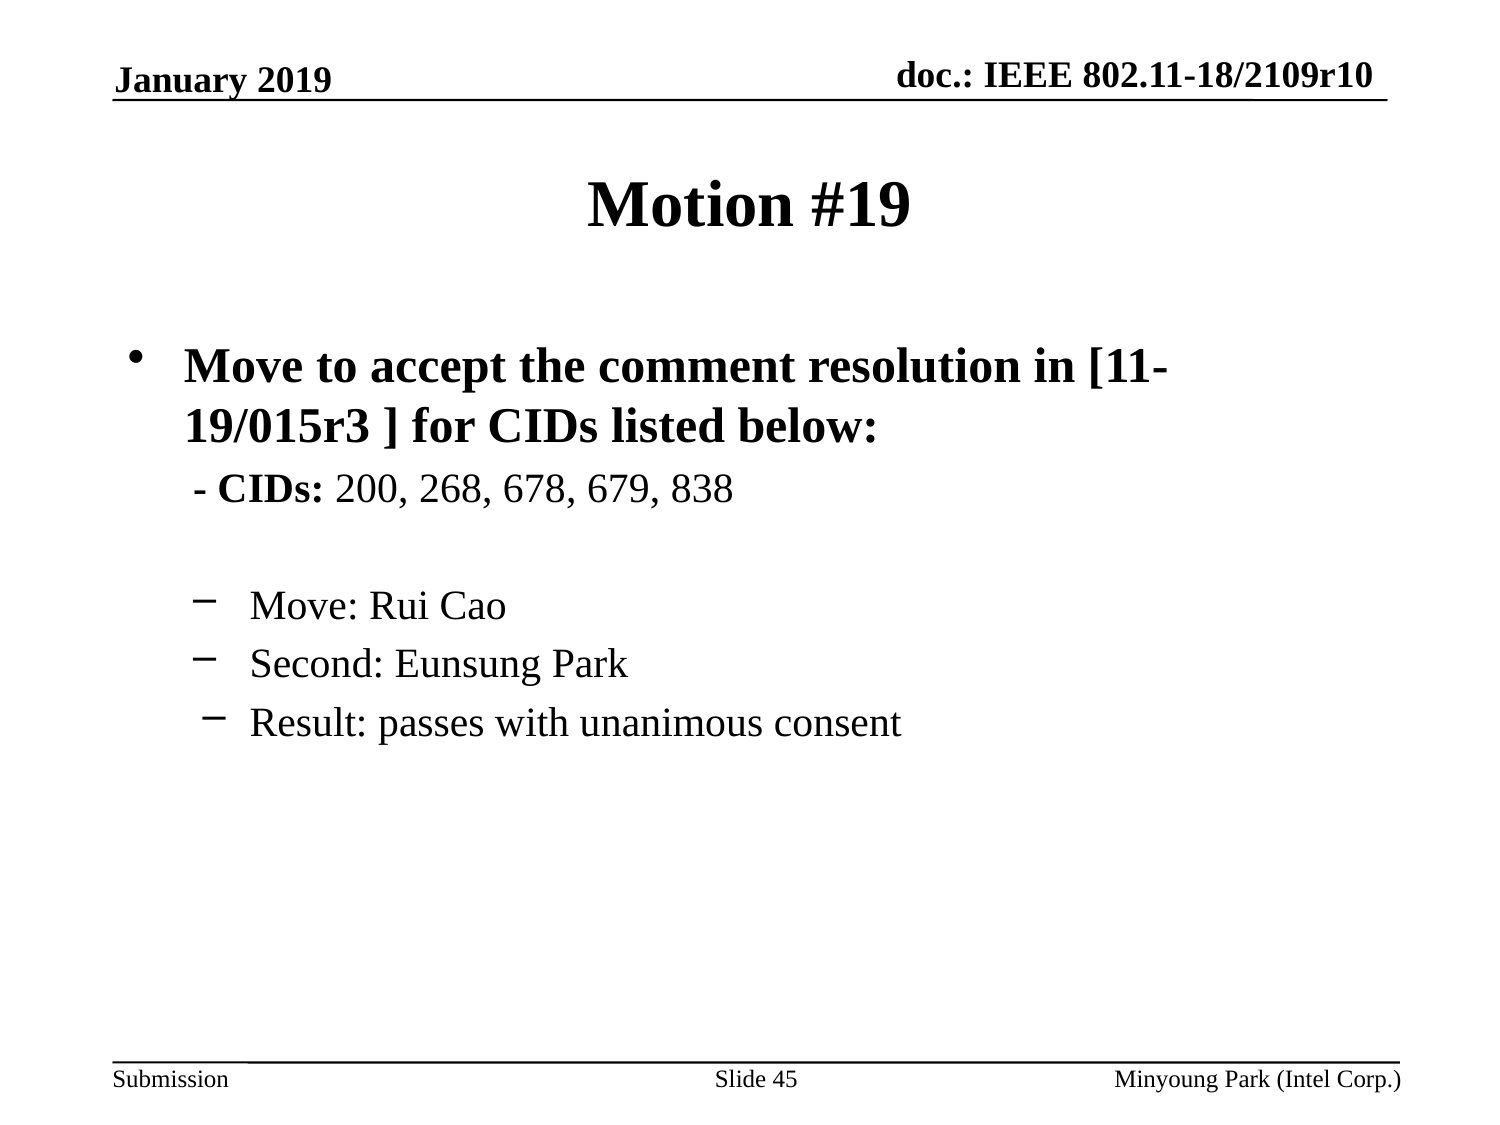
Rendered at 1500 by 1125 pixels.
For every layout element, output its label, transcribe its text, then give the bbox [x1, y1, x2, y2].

footer Minyoung Park (Intel Corp.) [949, 1061, 1402, 1093]
list Move to accept the comment resolution in [11-19/015r3 ] for CIDs listed below: - CIDs: 200, 268, 678, 679, 838 Move: Rui Cao Second: Eunsung Park Result: passes with unanimous consent [112, 324, 1388, 1000]
slide_number Slide 45 [712, 1061, 800, 1093]
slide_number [114, 54, 335, 101]
title Motion #19 [112, 112, 1388, 288]
